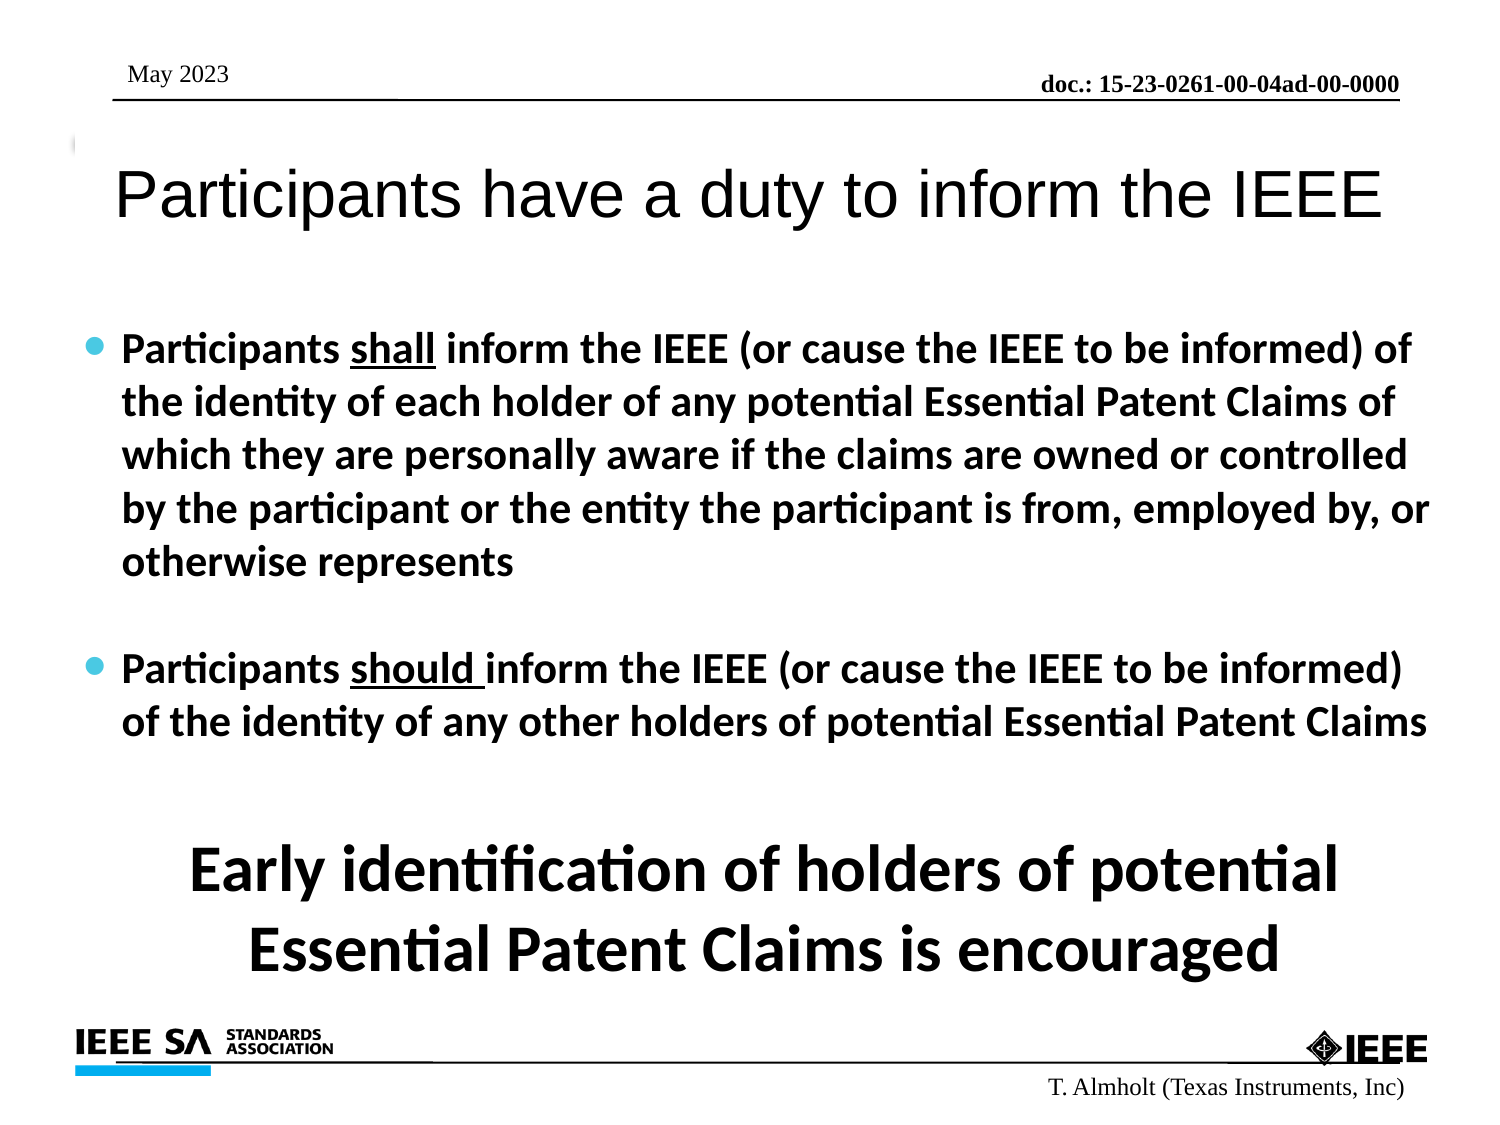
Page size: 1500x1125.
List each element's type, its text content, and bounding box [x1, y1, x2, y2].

picture [1306, 1030, 1427, 1066]
title Participants have a duty to inform the IEEE [75, 125, 1425, 256]
picture [75, 1028, 333, 1076]
text_box Participants shall inform the IEEE (or cause the IEEE to be informed) of the identity of each holder of any potential Essential Patent Claims of which they are personally aware if the claims are owned or controlled by the participant or the entity the participant is from, employed by, or otherwise represents Participants should inform the IEEE (or cause the IEEE to be informed) of the identity of any other holders of potential Essential Patent Claims Early identification of holders of potential Essential Patent Claims is encouraged [69, 311, 1462, 993]
